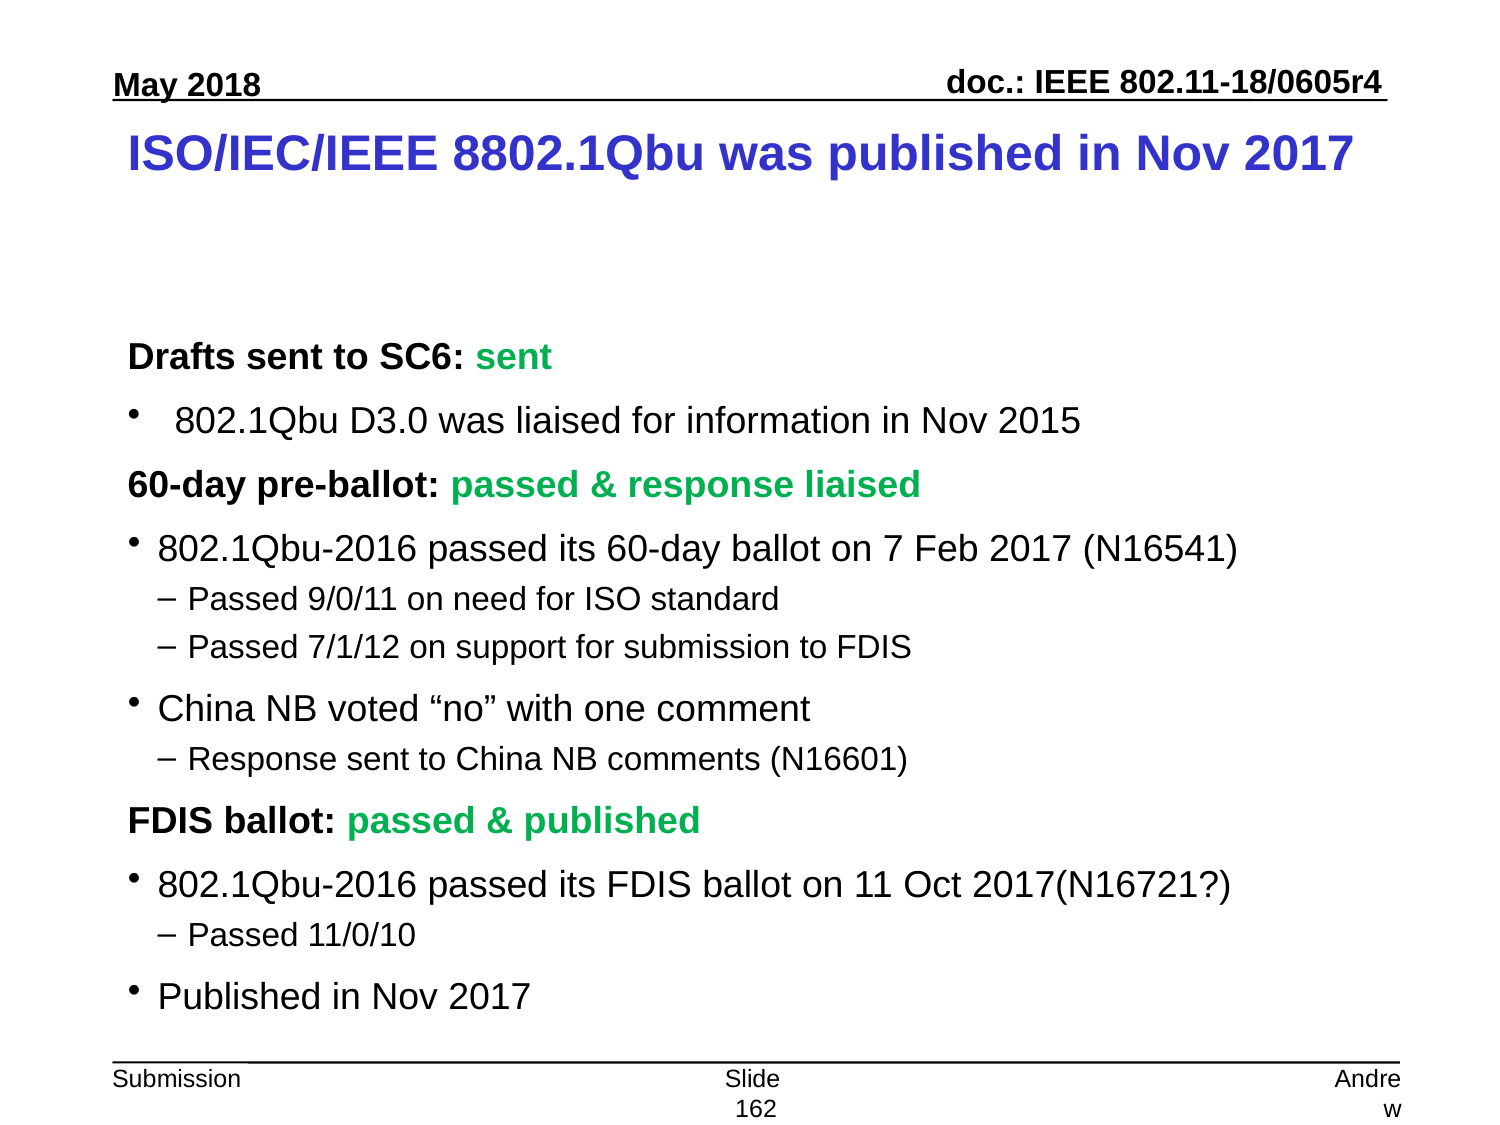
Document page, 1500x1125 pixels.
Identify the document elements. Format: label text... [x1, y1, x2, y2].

slide_number Slide 162 [709, 1061, 803, 1093]
footer Andrew Myles, Cisco [1320, 1061, 1402, 1093]
title ISO/IEC/IEEE 8802.1Qbu was published in Nov 2017 [112, 112, 1388, 288]
list Drafts sent to SC6: sent 802.1Qbu D3.0 was liaised for information in Nov 2015 60-day pre-ballot: passed & response liaised 802.1Qbu-2016 passed its 60-day ballot on 7 Feb 2017 (N16541) Passed 9/0/11 on need for ISO standard Passed 7/1/12 on support for submission to FDIS China NB voted “no” with one comment Response sent to China NB comments (N16601) FDIS ballot: passed & published 802.1Qbu-2016 passed its FDIS ballot on 11 Oct 2017(N16721?) Passed 11/0/10 Published in Nov 2017 [112, 324, 1388, 1000]
